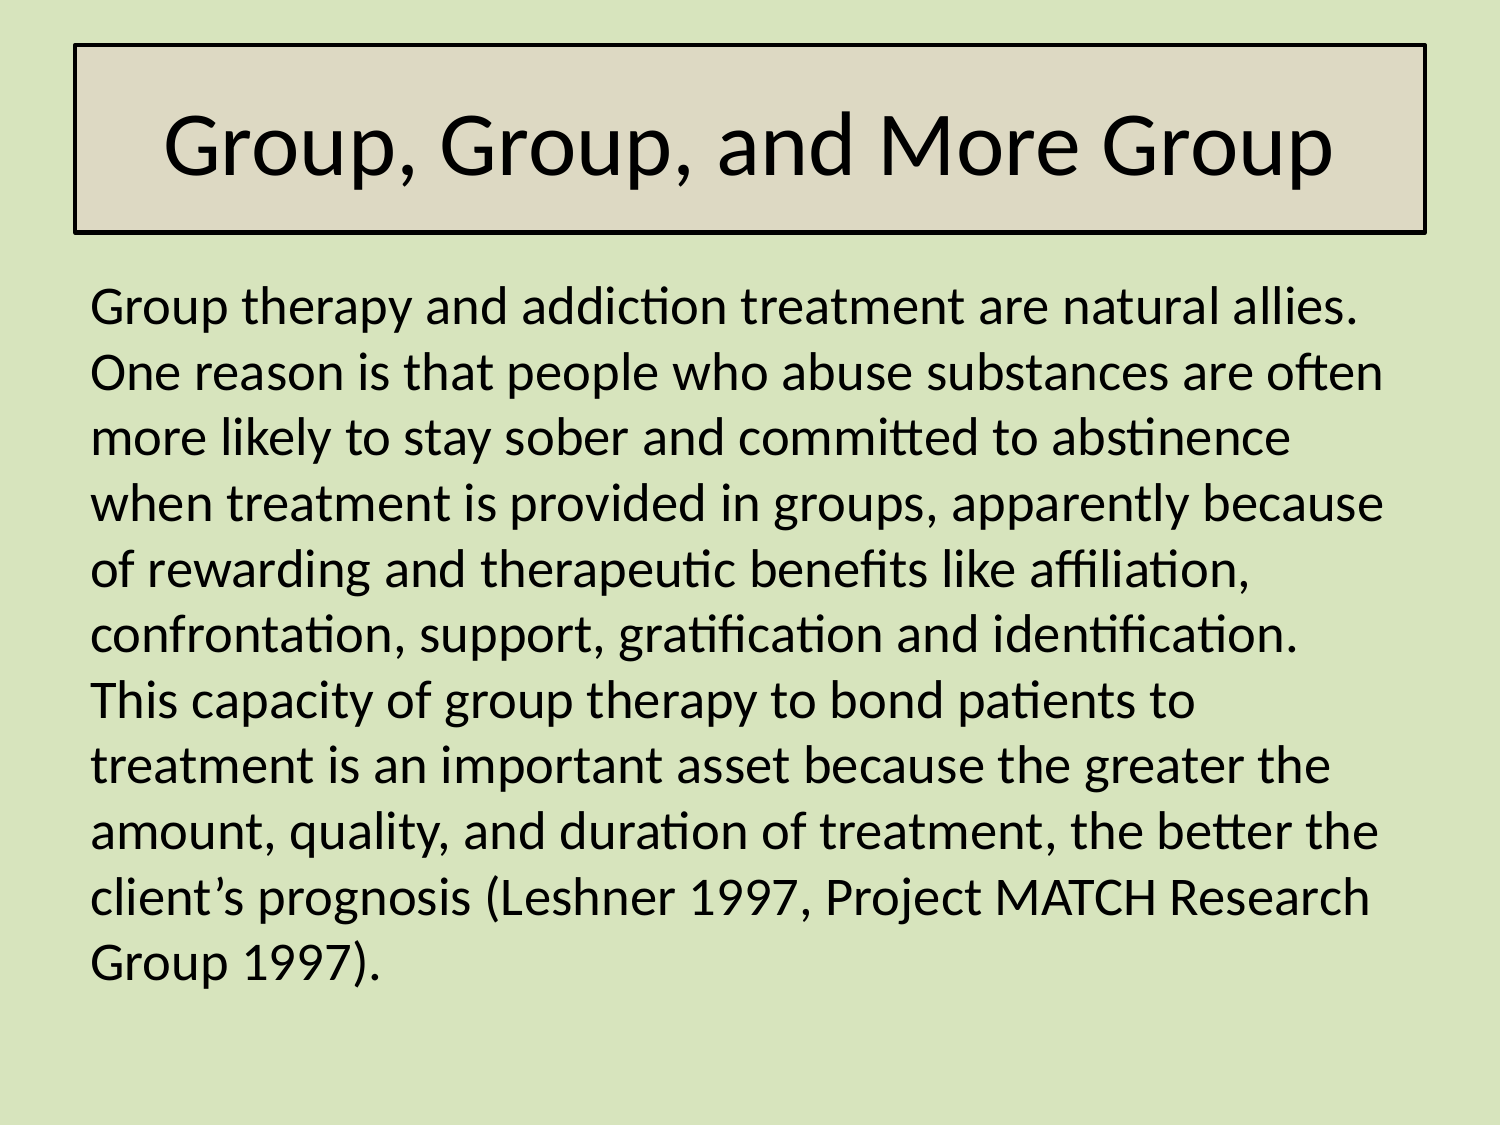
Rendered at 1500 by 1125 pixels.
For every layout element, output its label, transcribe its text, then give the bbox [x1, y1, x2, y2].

list Group therapy and addiction treatment are natural allies. One reason is that people who abuse substances are often more likely to stay sober and committed to abstinence when treatment is provided in groups, apparently because of rewarding and therapeutic benefits like affiliation, confrontation, support, gratification and identification. This capacity of group therapy to bond patients to treatment is an important asset because the greater the amount, quality, and duration of treatment, the better the client’s prognosis (Leshner 1997, Project MATCH Research Group 1997). [75, 262, 1425, 1005]
title Group, Group, and More Group [73, 43, 1427, 235]
